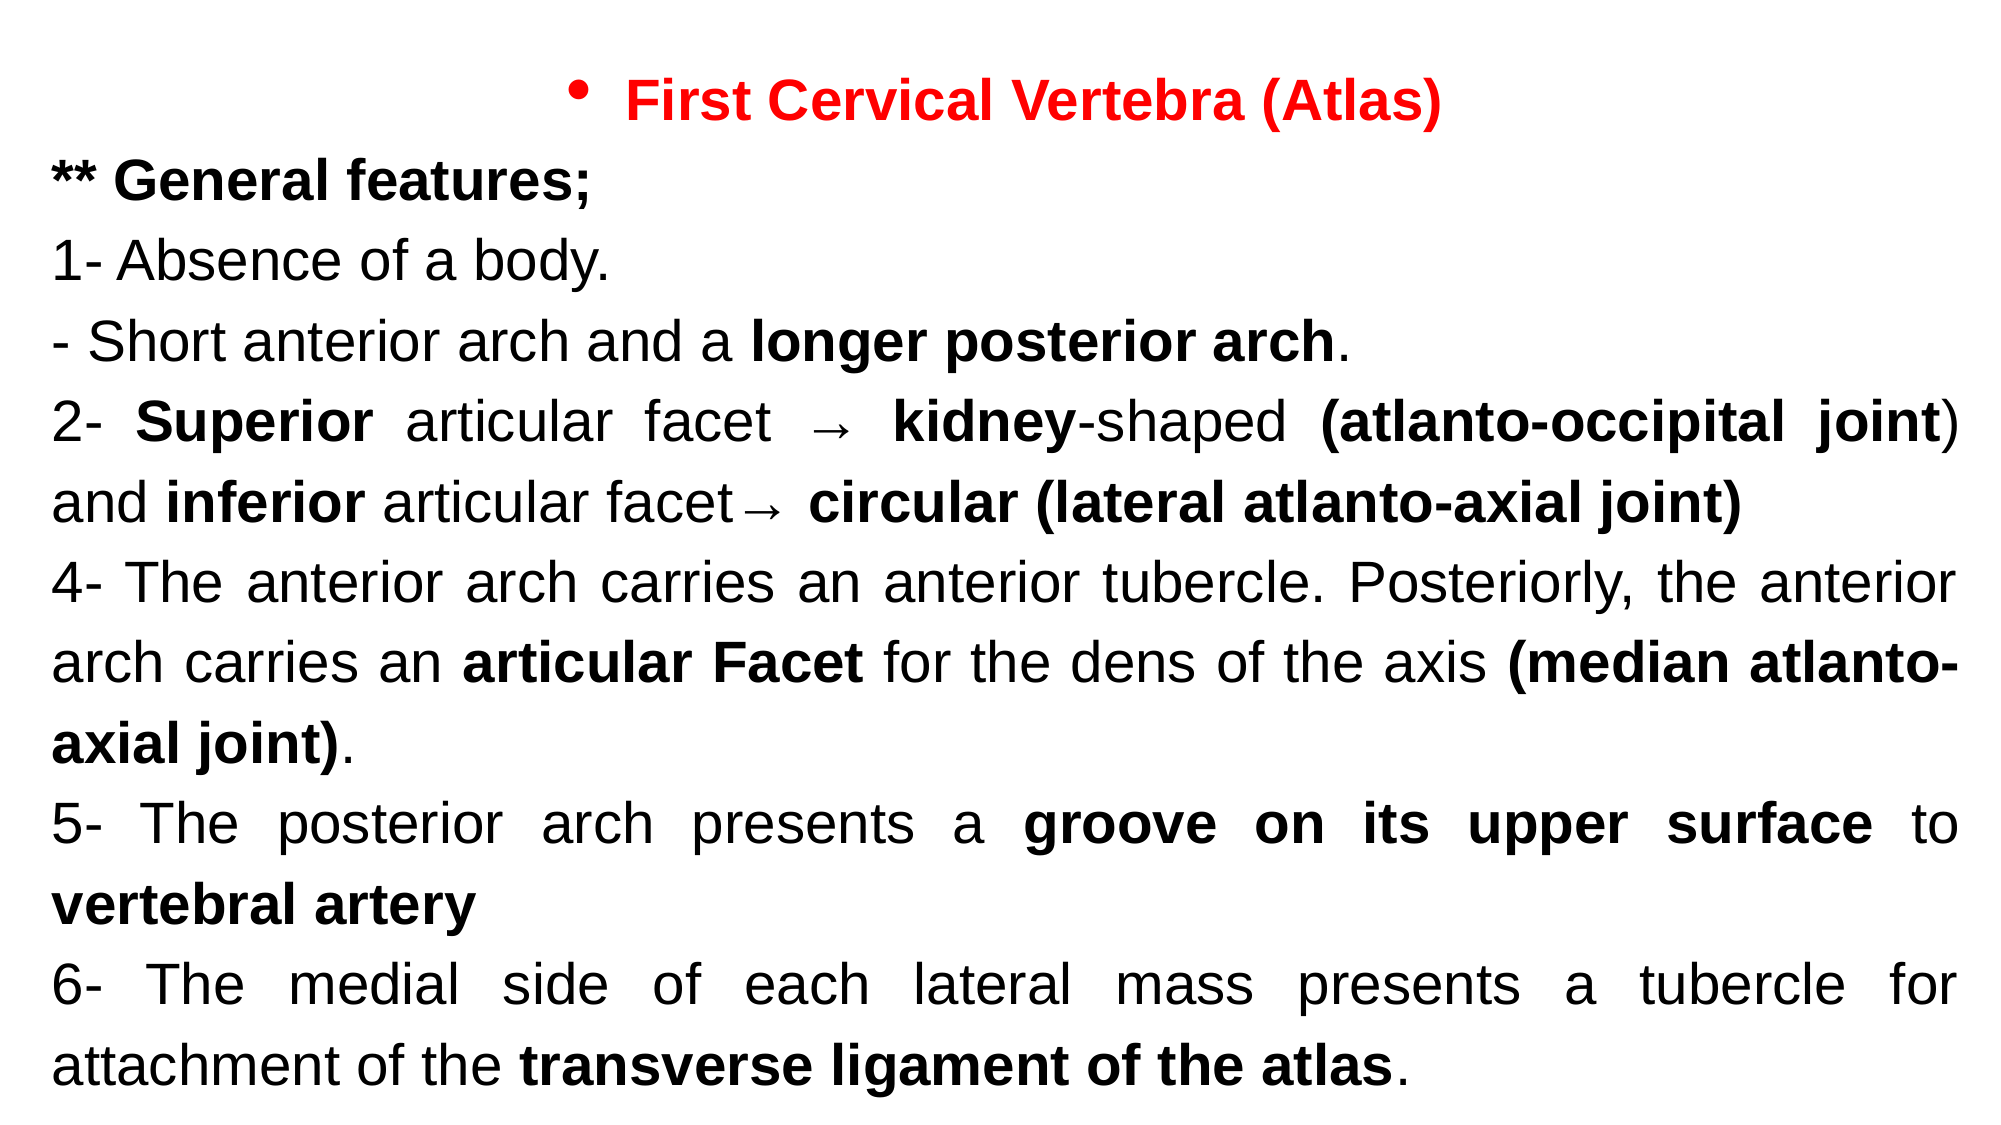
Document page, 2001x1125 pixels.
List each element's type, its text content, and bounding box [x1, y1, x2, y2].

text_box First Cervical Vertebra (Atlas) ** General features; 1- Absence of a body. - Short anterior arch and a longer posterior arch. 2- Superior articular facet → kidney-shaped (atlanto-occipital joint) and inferior articular facet→ circular (lateral atlanto-axial joint) 4- The anterior arch carries an anterior tubercle. Posteriorly, the anterior arch carries an articular Facet for the dens of the axis (median atlanto-axial joint). 5- The posterior arch presents a groove on its upper surface to vertebral artery 6- The medial side of each lateral mass presents a tubercle for attachment of the transverse ligament of the atlas. [36, 43, 1976, 1105]
